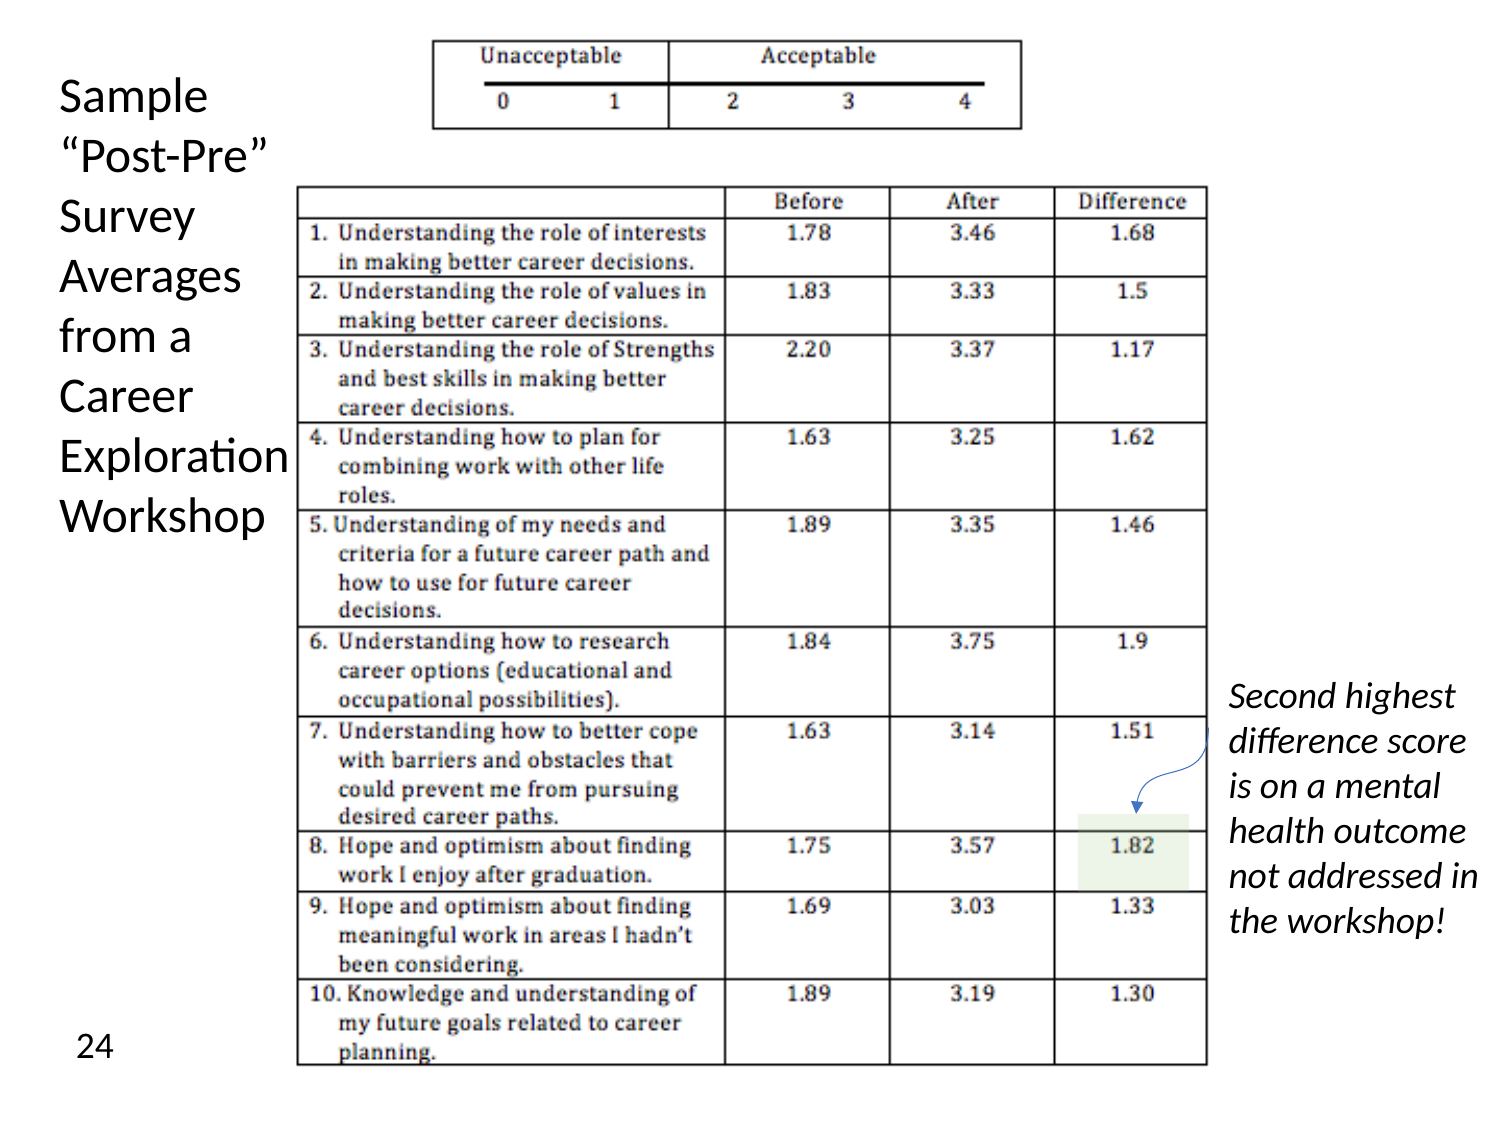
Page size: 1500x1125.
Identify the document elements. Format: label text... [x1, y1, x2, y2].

text_box Sample “Post-Pre” Survey Averages from a Career Exploration Workshop [44, 55, 245, 551]
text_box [1129, 734, 1216, 807]
text_box 24 [61, 1013, 156, 1073]
text_box Second highest difference score is on a mental health outcome not addressed in the workshop! [1250, 663, 1500, 949]
picture [245, 26, 1250, 1085]
